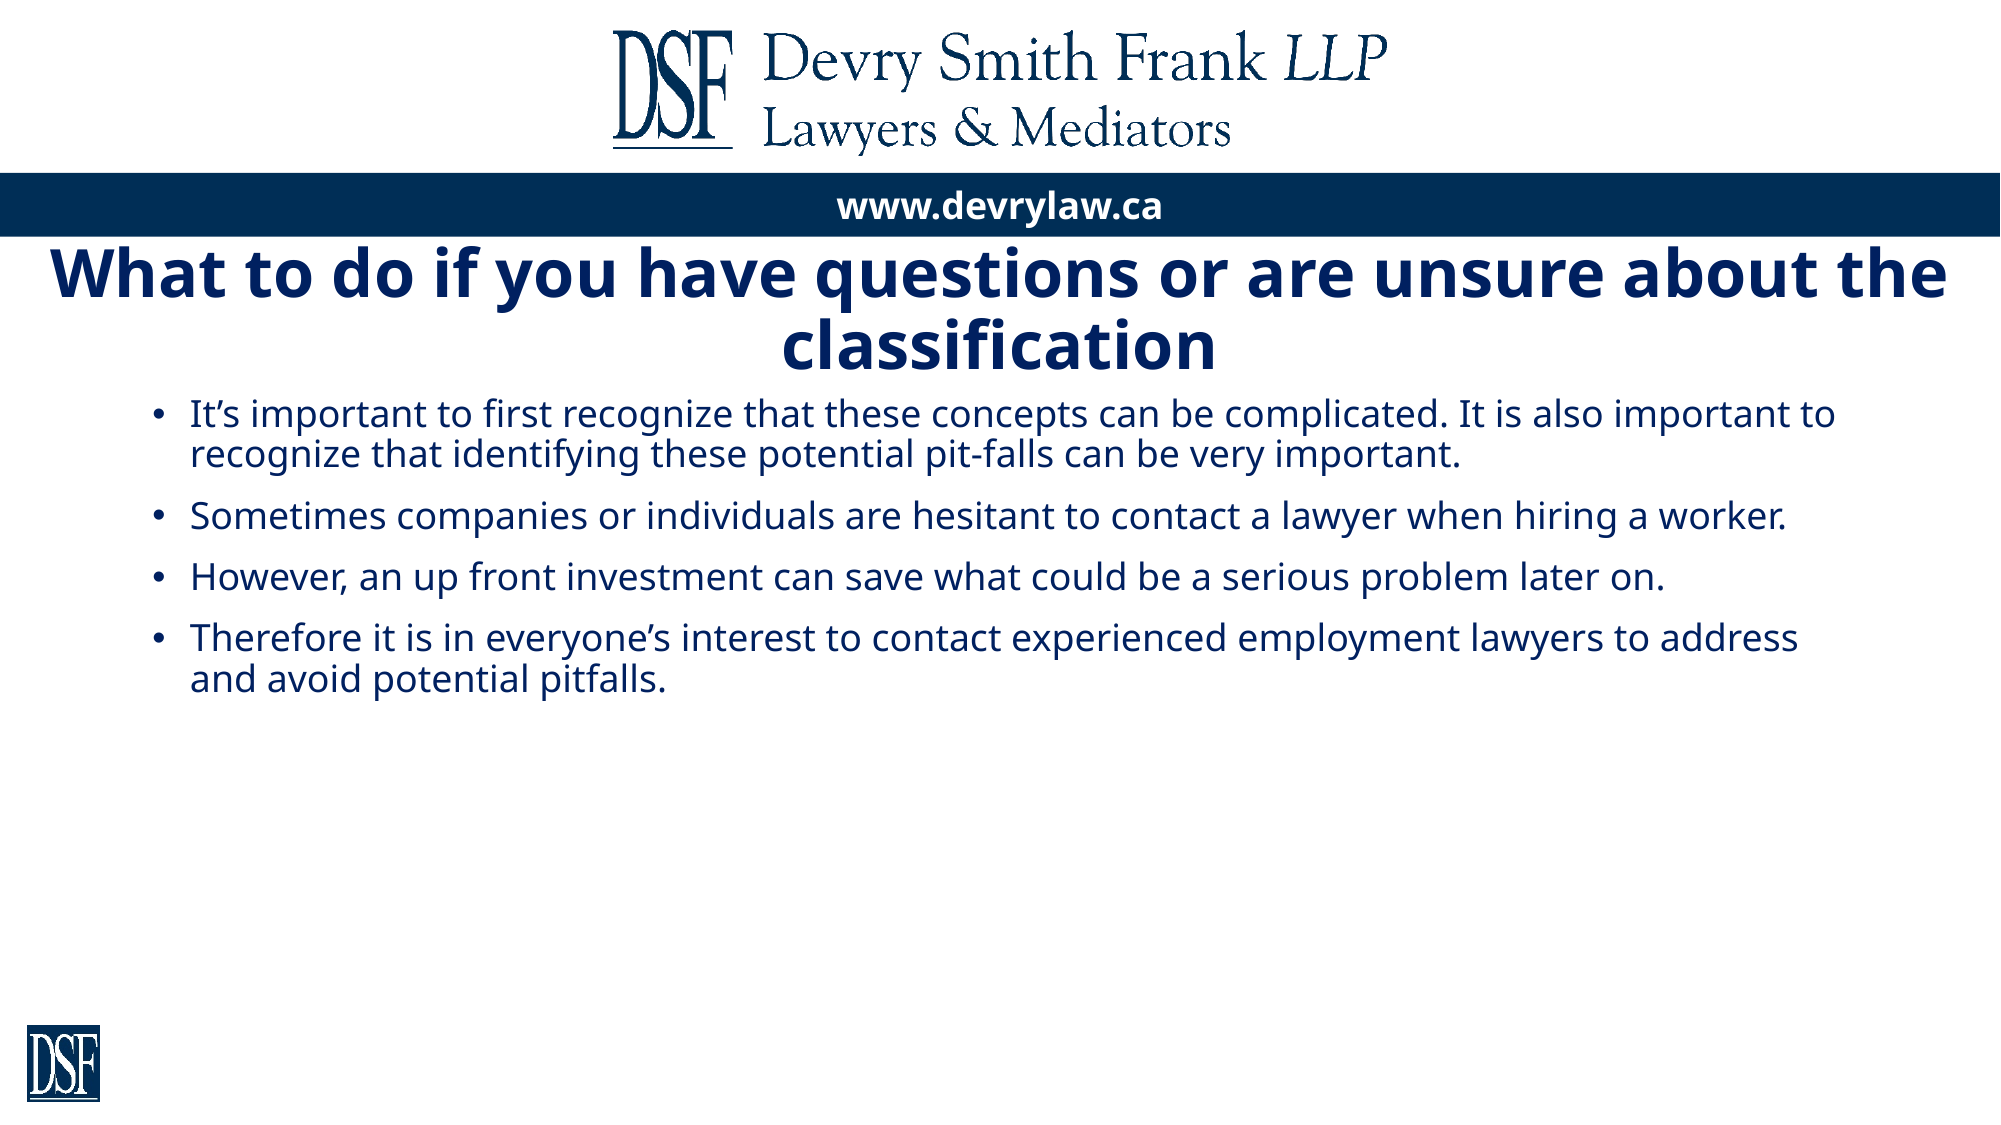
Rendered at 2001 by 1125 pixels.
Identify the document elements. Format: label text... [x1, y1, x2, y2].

title What to do if you have questions or are unsure about the classification [34, 254, 1966, 371]
picture [27, 1025, 100, 1102]
list It’s important to first recognize that these concepts can be complicated. It is also important to recognize that identifying these potential pit-falls can be very important. Sometimes companies or individuals are hesitant to contact a lawyer when hiring a worker. However, an up front investment can save what could be a serious problem later on. Therefore it is in everyone’s interest to contact experienced employment lawyers to address and avoid potential pitfalls. [137, 387, 1863, 1076]
picture [613, 30, 1387, 156]
